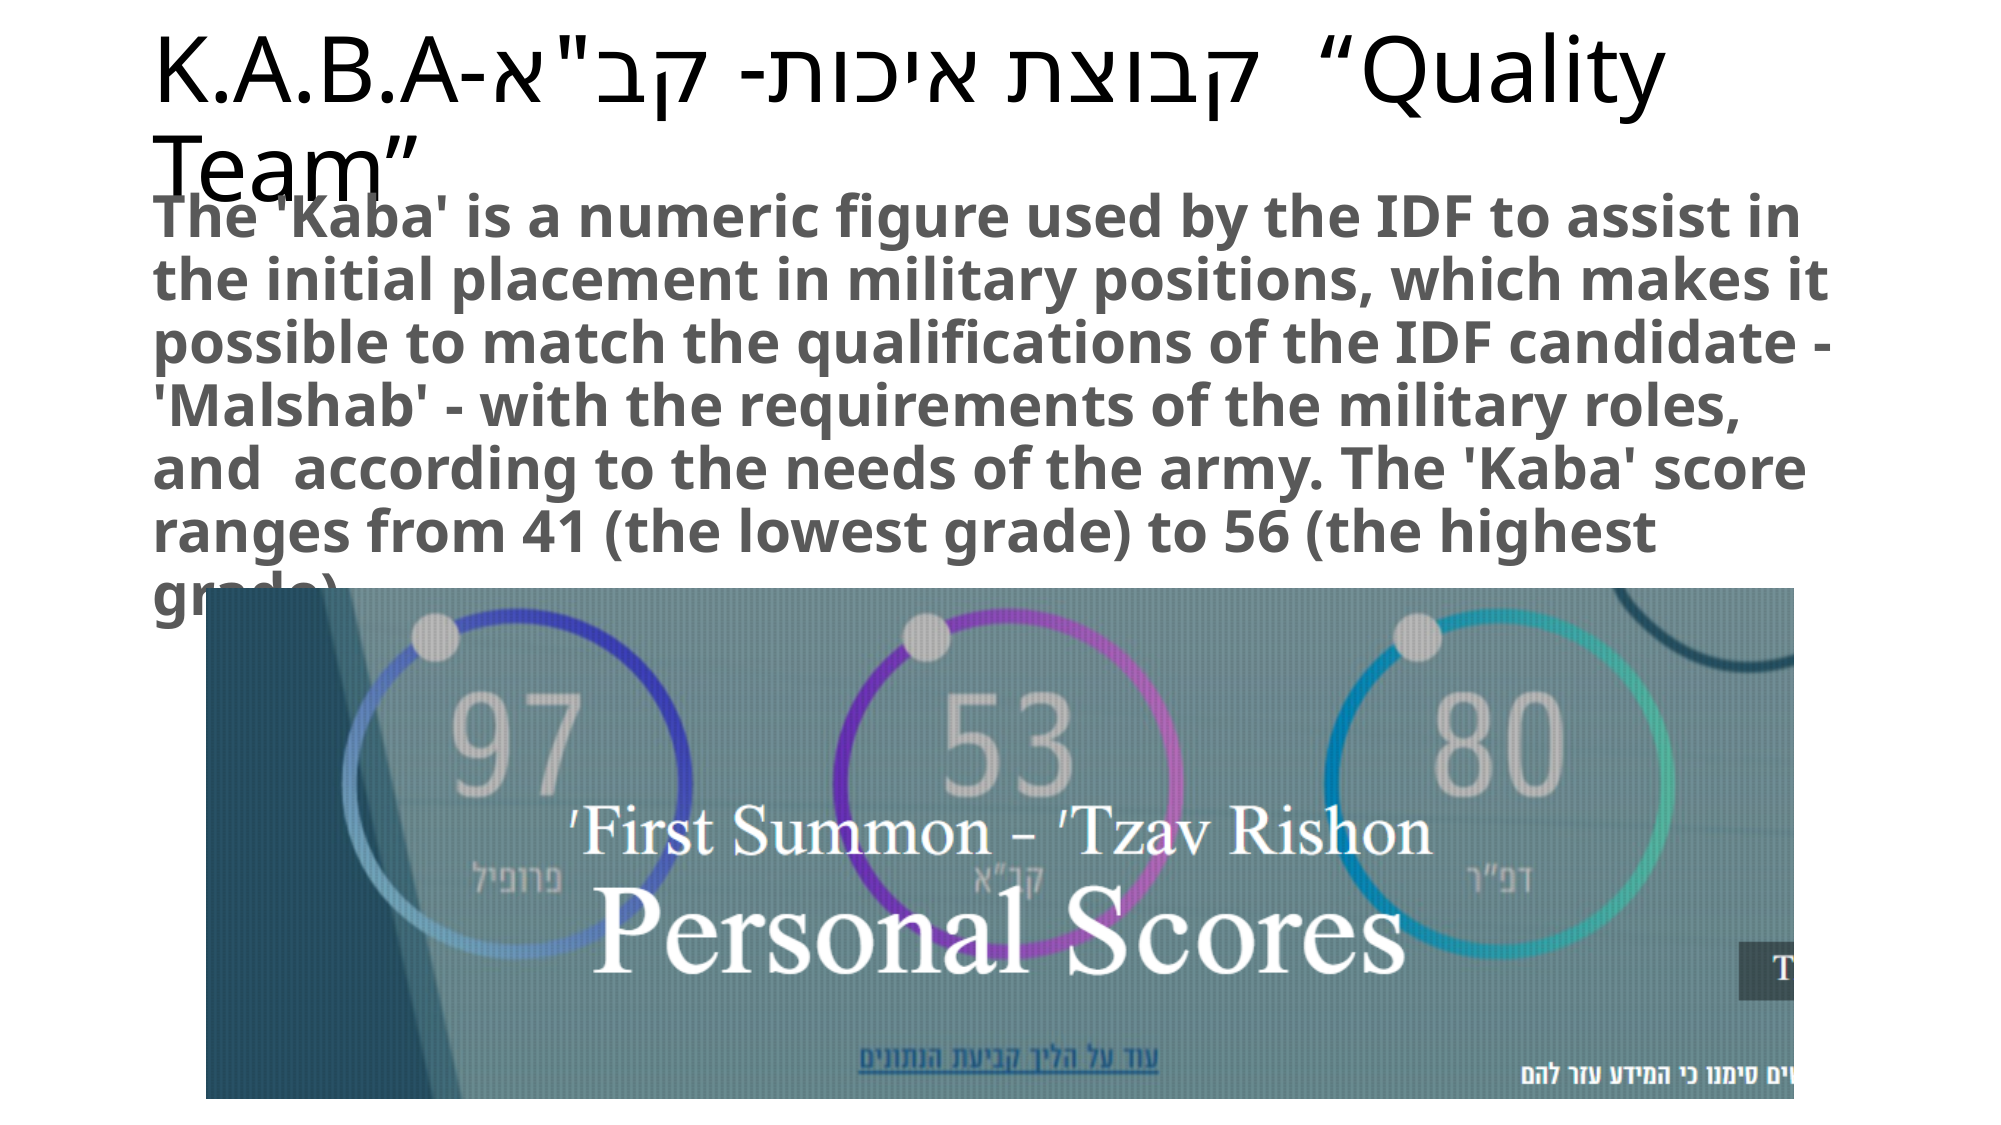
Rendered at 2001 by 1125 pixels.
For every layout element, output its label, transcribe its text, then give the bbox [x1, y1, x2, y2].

picture [206, 588, 1794, 1099]
list The 'Kaba' is a numeric figure used by the IDF to assist in the initial placement in military positions, which makes it possible to match the qualifications of the IDF candidate - 'Malshab' - with the requirements of the military roles, and according to the needs of the army. The 'Kaba' score ranges from 41 (the lowest grade) to 56 (the highest grade) [137, 179, 1863, 894]
title K.A.B.A-קבוצת איכות- קב"א “Quality Team” [137, 13, 1863, 179]
